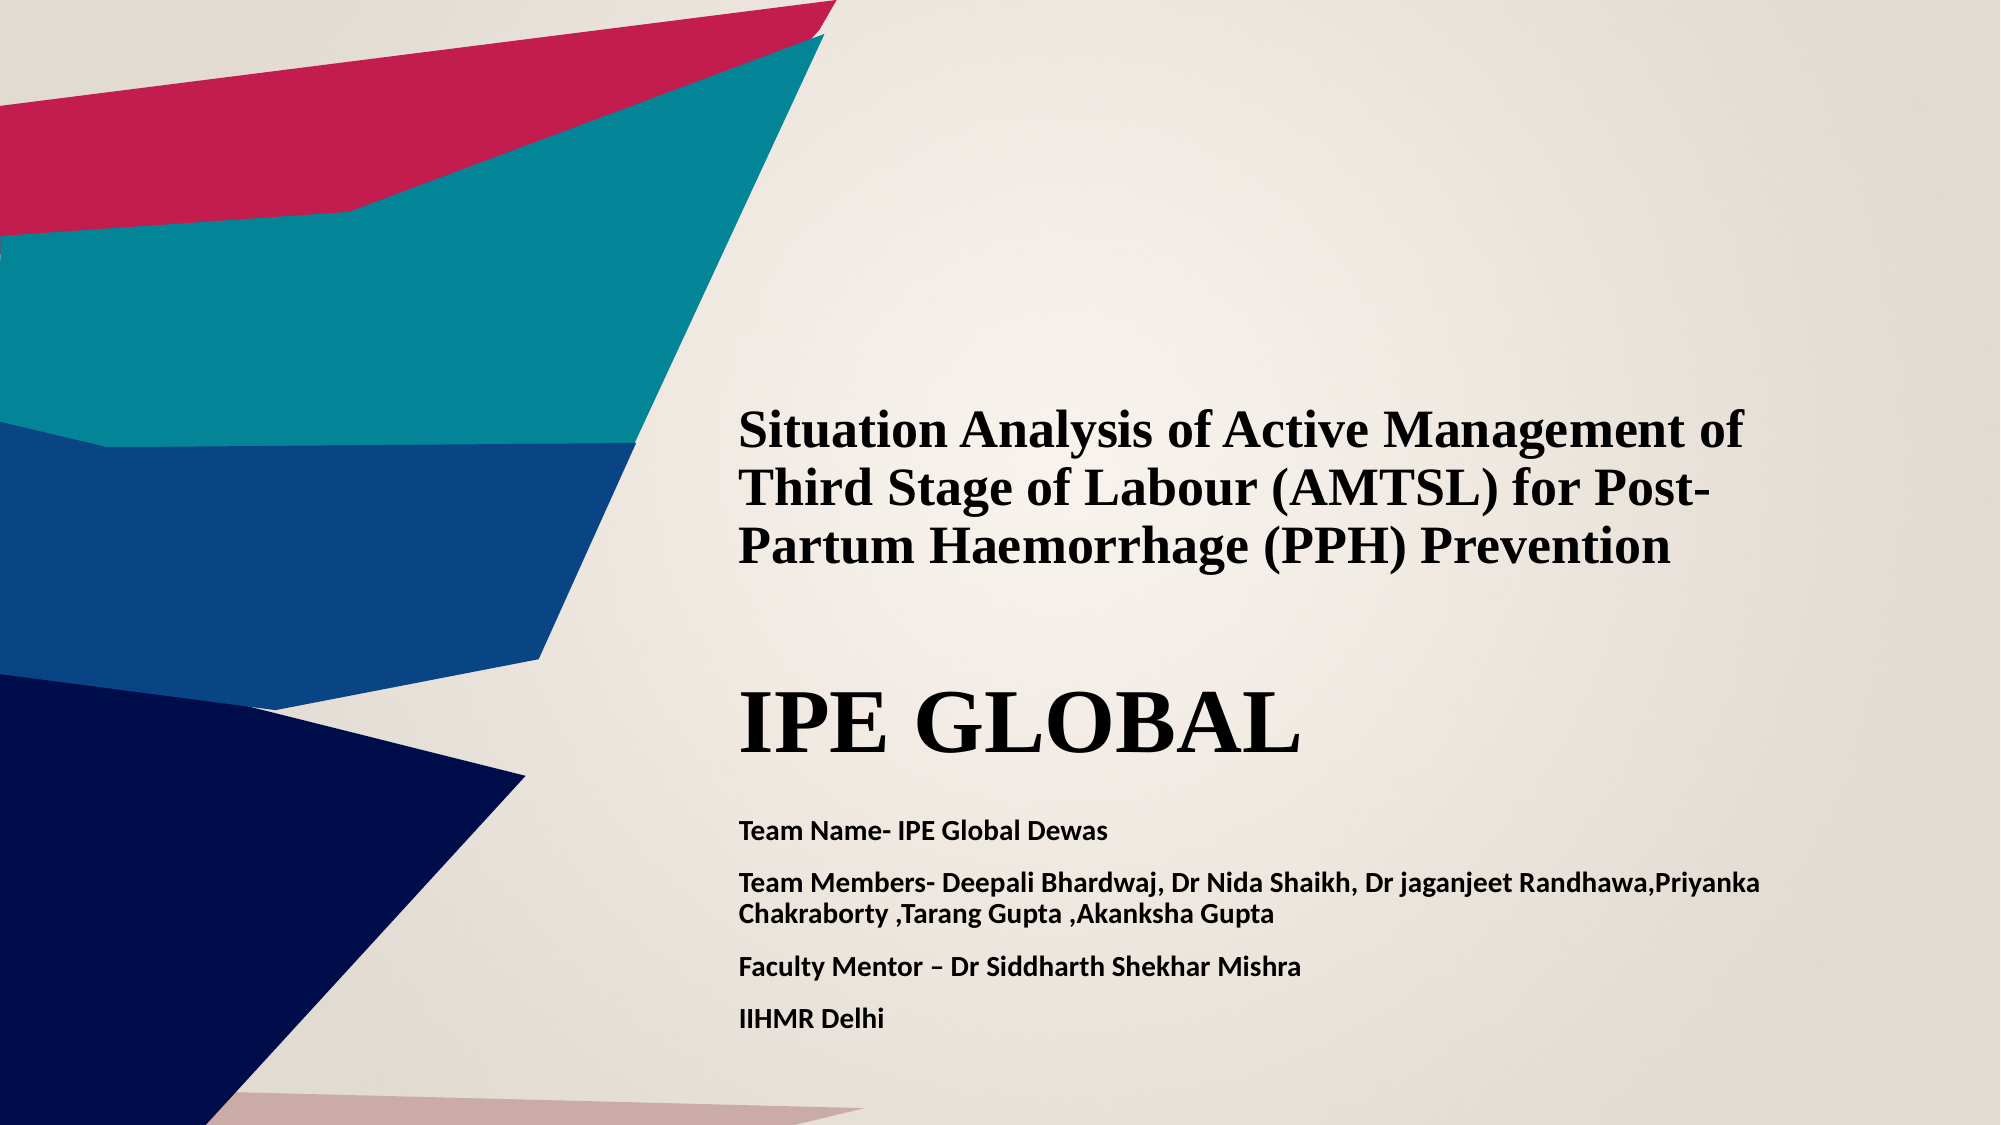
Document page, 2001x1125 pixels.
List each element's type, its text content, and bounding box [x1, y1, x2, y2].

picture [0, 0, 828, 105]
title Situation Analysis of Active Management of Third Stage of Labour (AMTSL) for Post- Partum Haemorrhage (PPH) Prevention IPE GLOBAL [723, 388, 1863, 751]
subtitle Team Name- IPE Global Dewas Team Members- Deepali Bhardwaj, Dr Nida Shaikh, Dr jaganjeet Randhawa,Priyanka Chakraborty ,Tarang Gupta ,Akanksha Gupta Faculty Mentor – Dr Siddharth Shekhar Mishra IIHMR Delhi [723, 751, 1863, 1024]
picture [237, 0, 2001, 1125]
